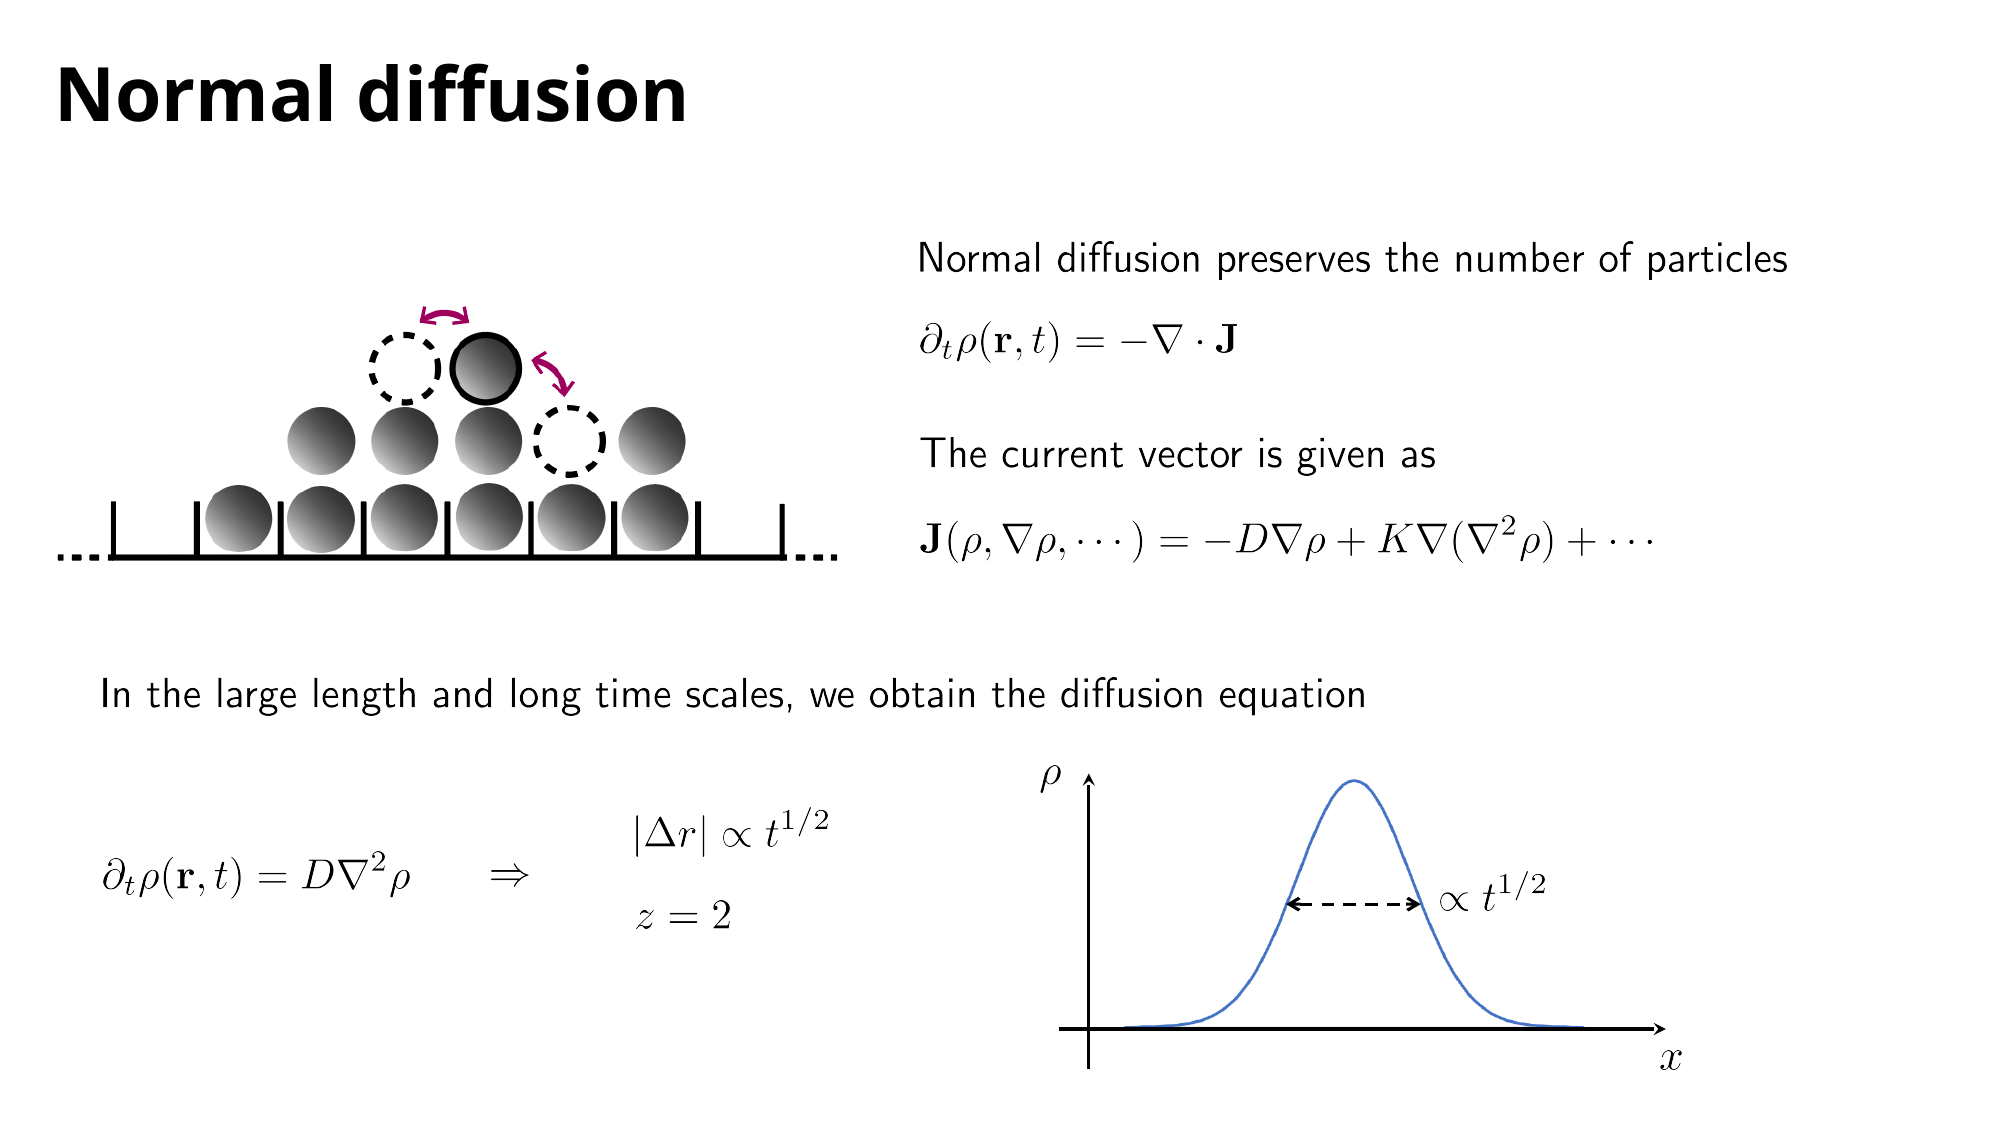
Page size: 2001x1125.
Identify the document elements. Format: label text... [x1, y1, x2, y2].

picture [1118, 1030, 1588, 1035]
text_box Normal diffusion [39, 39, 1757, 144]
picture [39, 291, 855, 579]
picture [636, 900, 730, 929]
picture [920, 437, 1435, 476]
picture [636, 807, 828, 857]
picture [920, 241, 1787, 280]
picture [1118, 773, 1588, 1028]
picture [920, 321, 1237, 363]
picture [1040, 765, 1061, 793]
picture [491, 863, 529, 887]
picture [920, 515, 1652, 563]
picture [102, 677, 1364, 716]
picture [1660, 1050, 1682, 1070]
picture [102, 851, 410, 899]
